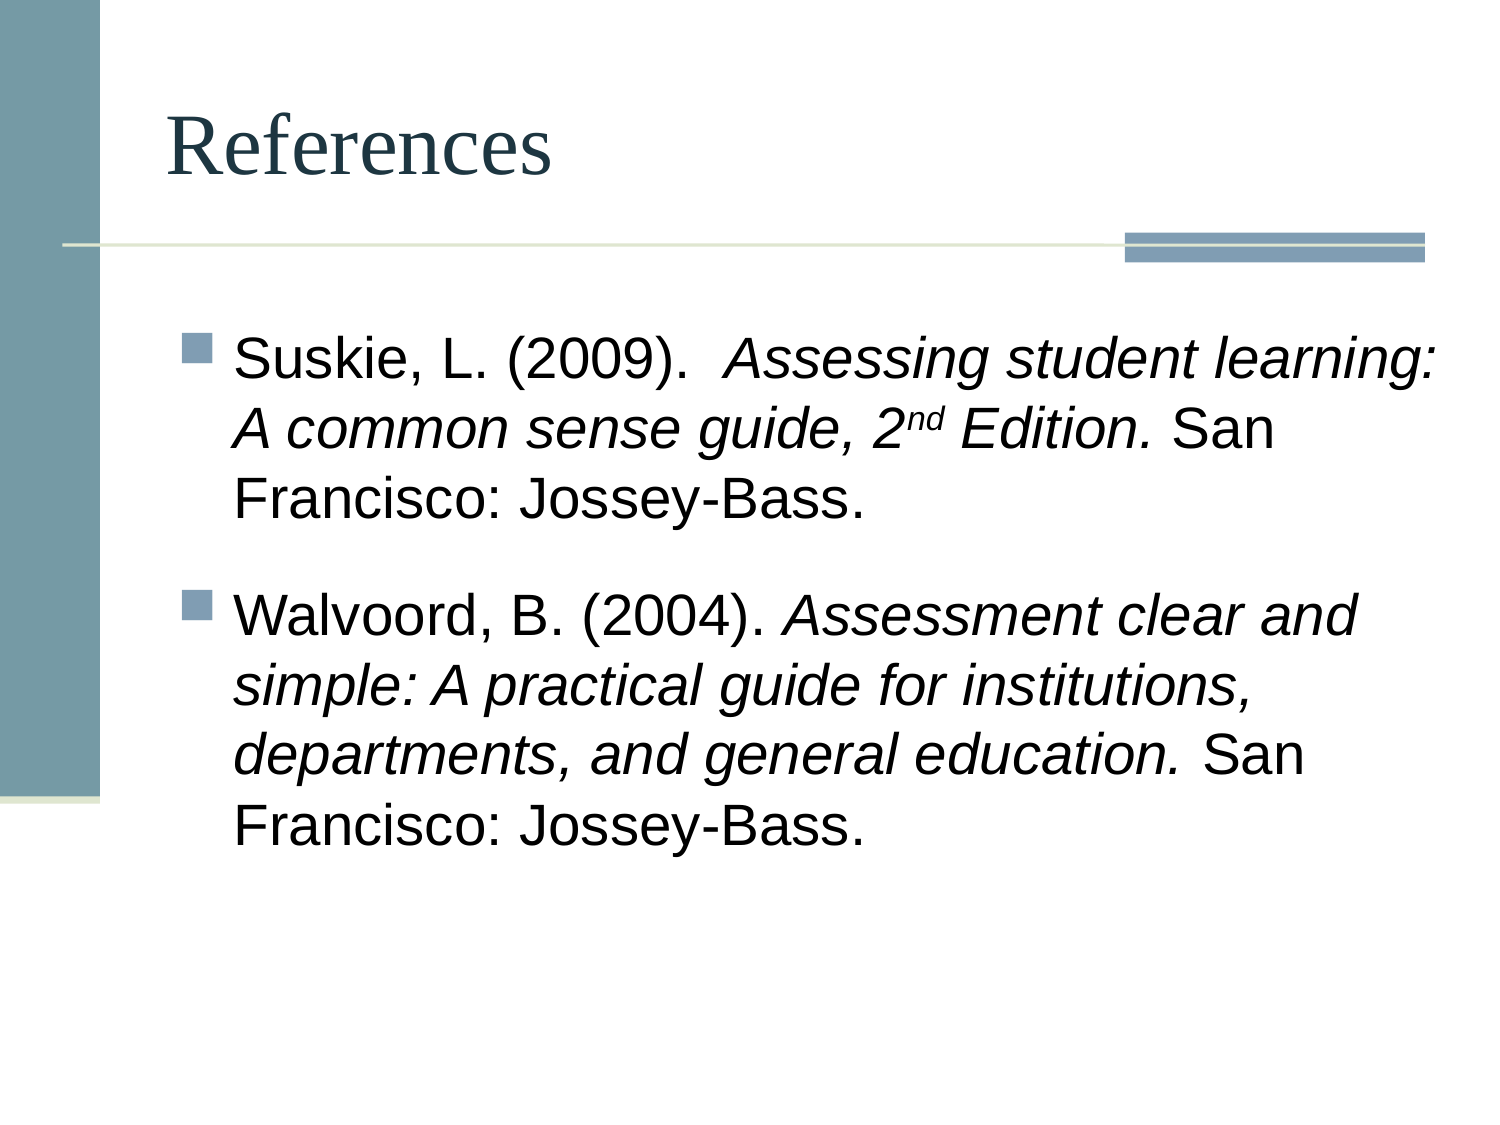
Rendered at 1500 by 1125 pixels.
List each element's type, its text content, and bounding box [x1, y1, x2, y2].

list Suskie, L. (2009). Assessing student learning: A common sense guide, 2nd Edition. San Francisco: Jossey-Bass. Walvoord, B. (2004). Assessment clear and simple: A practical guide for institutions, departments, and general education. San Francisco: Jossey-Bass. [162, 312, 1475, 1056]
title References [150, 45, 1425, 234]
